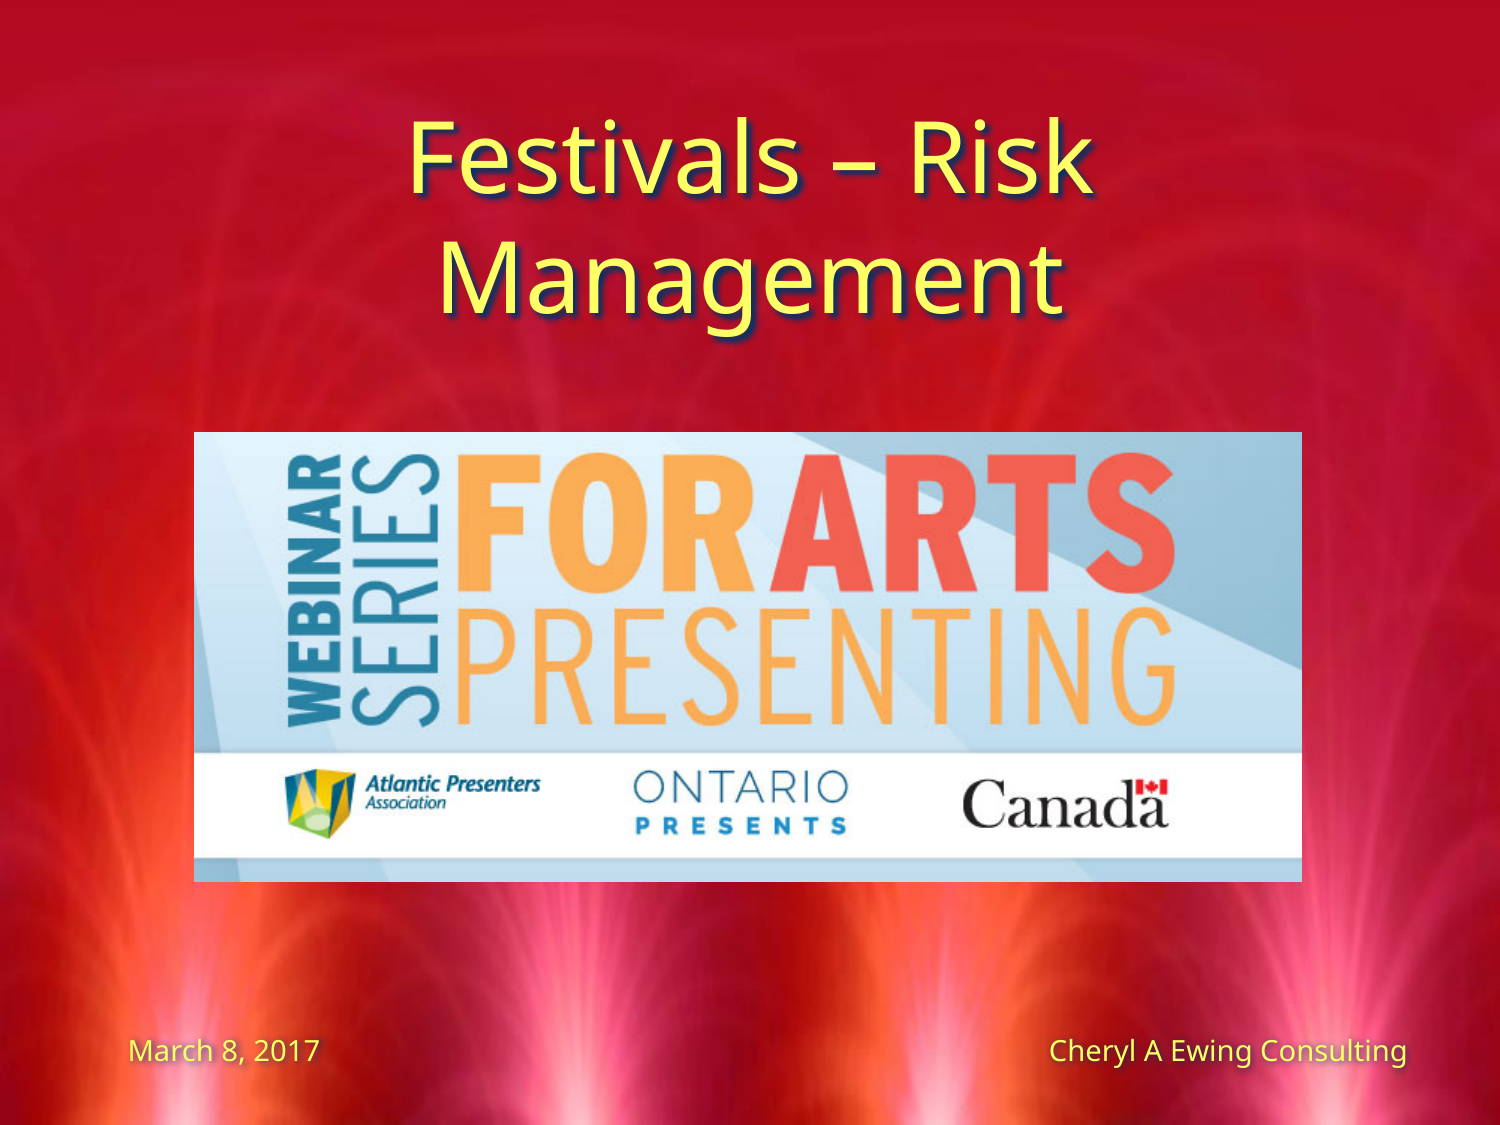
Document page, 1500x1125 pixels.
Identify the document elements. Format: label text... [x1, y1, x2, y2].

picture [0, 0, 1500, 1125]
title Festivals – Risk Management [112, 90, 1388, 338]
footer Cheryl A Ewing Consulting [512, 1025, 1424, 1100]
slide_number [112, 1025, 425, 1100]
